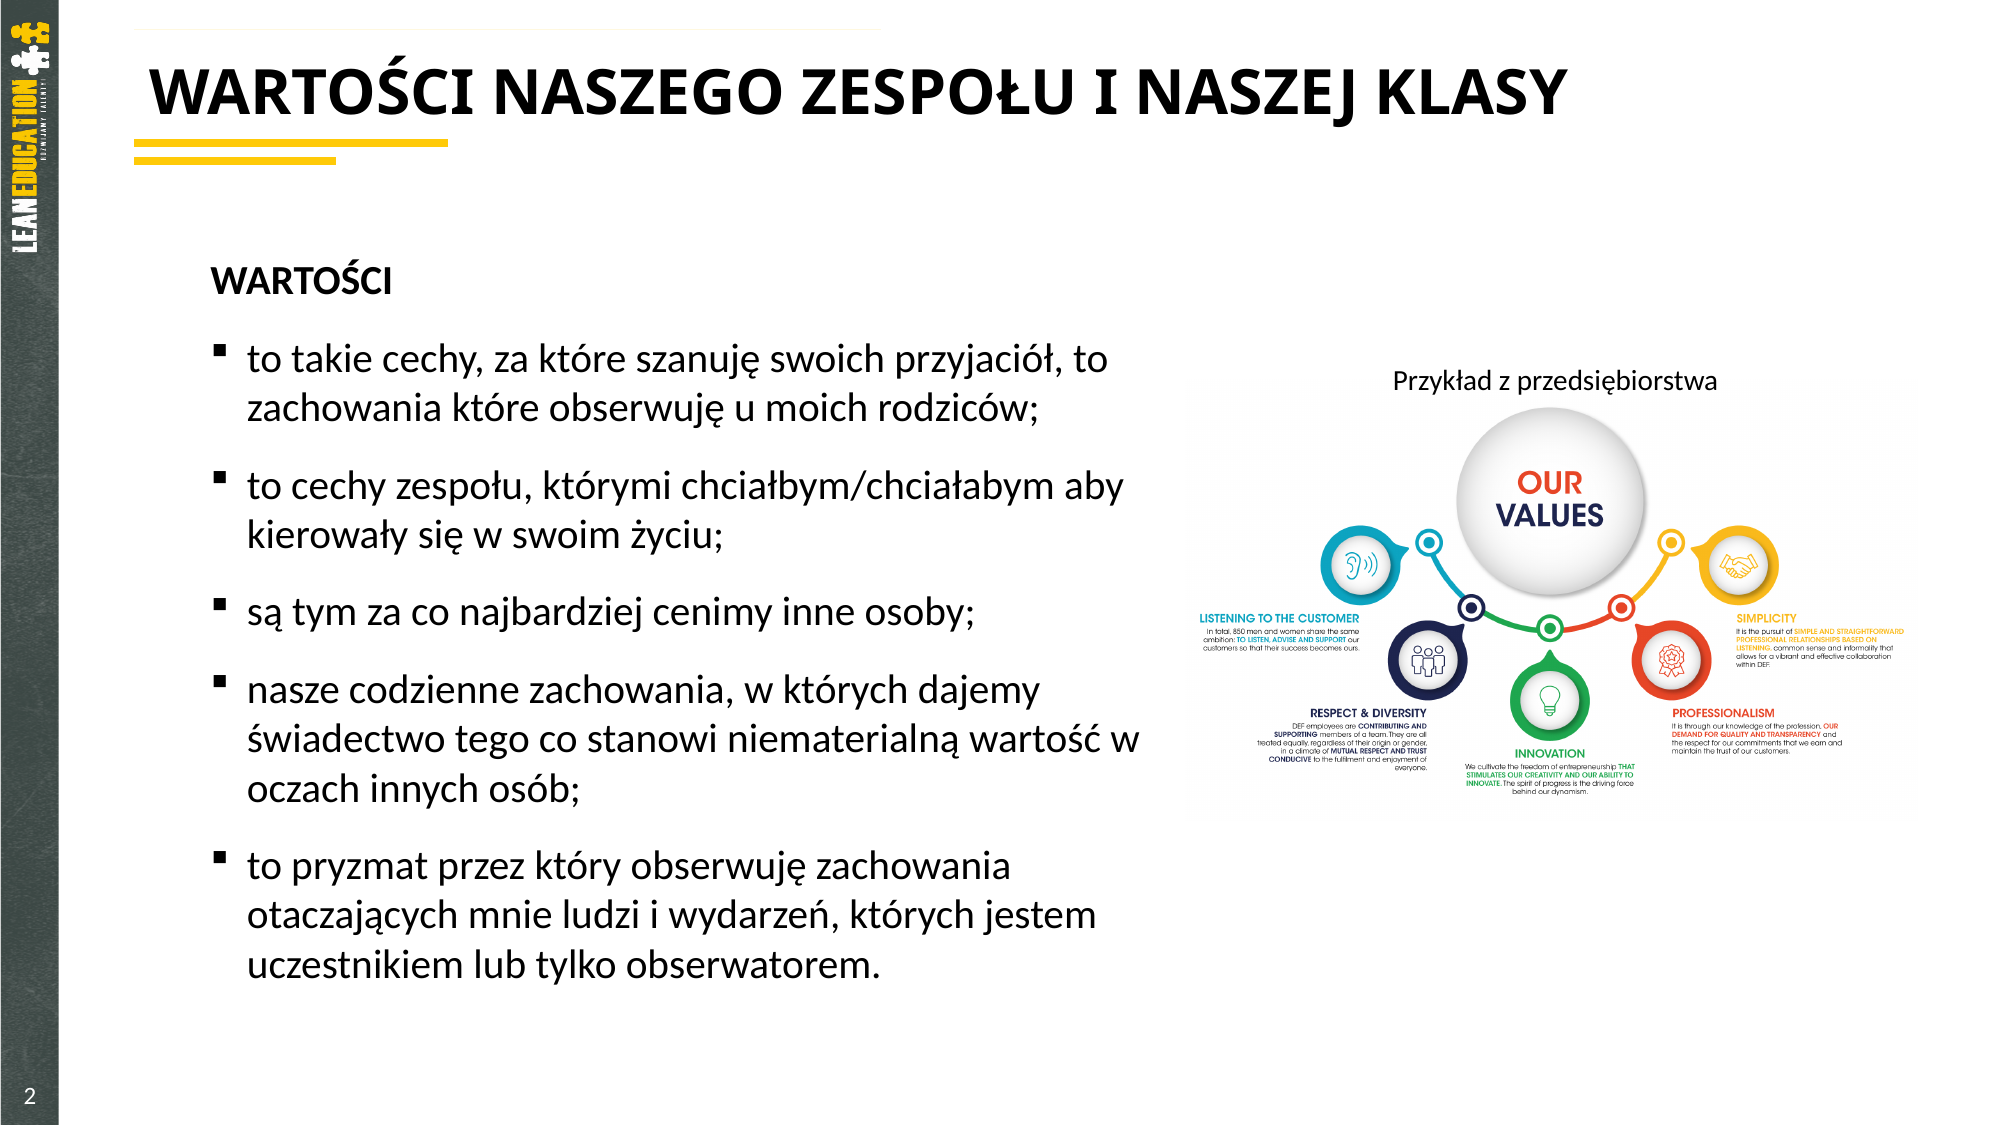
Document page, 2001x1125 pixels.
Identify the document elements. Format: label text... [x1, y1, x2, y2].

text_box Przykład z przedsiębiorstwa [1378, 353, 1734, 379]
picture [1, 0, 59, 1065]
title Wartości naszego zespołu i naszej klasy [134, 26, 1947, 137]
picture [1185, 379, 1918, 821]
slide_number 2 [0, 1065, 61, 1125]
text_box WARTOŚCI to takie cechy, za które szanuję swoich przyjaciół, to zachowania które obserwuję u moich rodziców; to cechy zespołu, którymi chciałbym/chciałabym aby kierowały się w swoim życiu; są tym za co najbardziej cenimy inne osoby; nasze codzienne zachowania, w których dajemy świadectwo tego co stanowi niematerialną wartość w oczach innych osób; to pryzmat przez który obserwuję zachowania otaczających mnie ludzi i wydarzeń, których jestem uczestnikiem lub tylko obserwatorem. [195, 246, 1186, 999]
